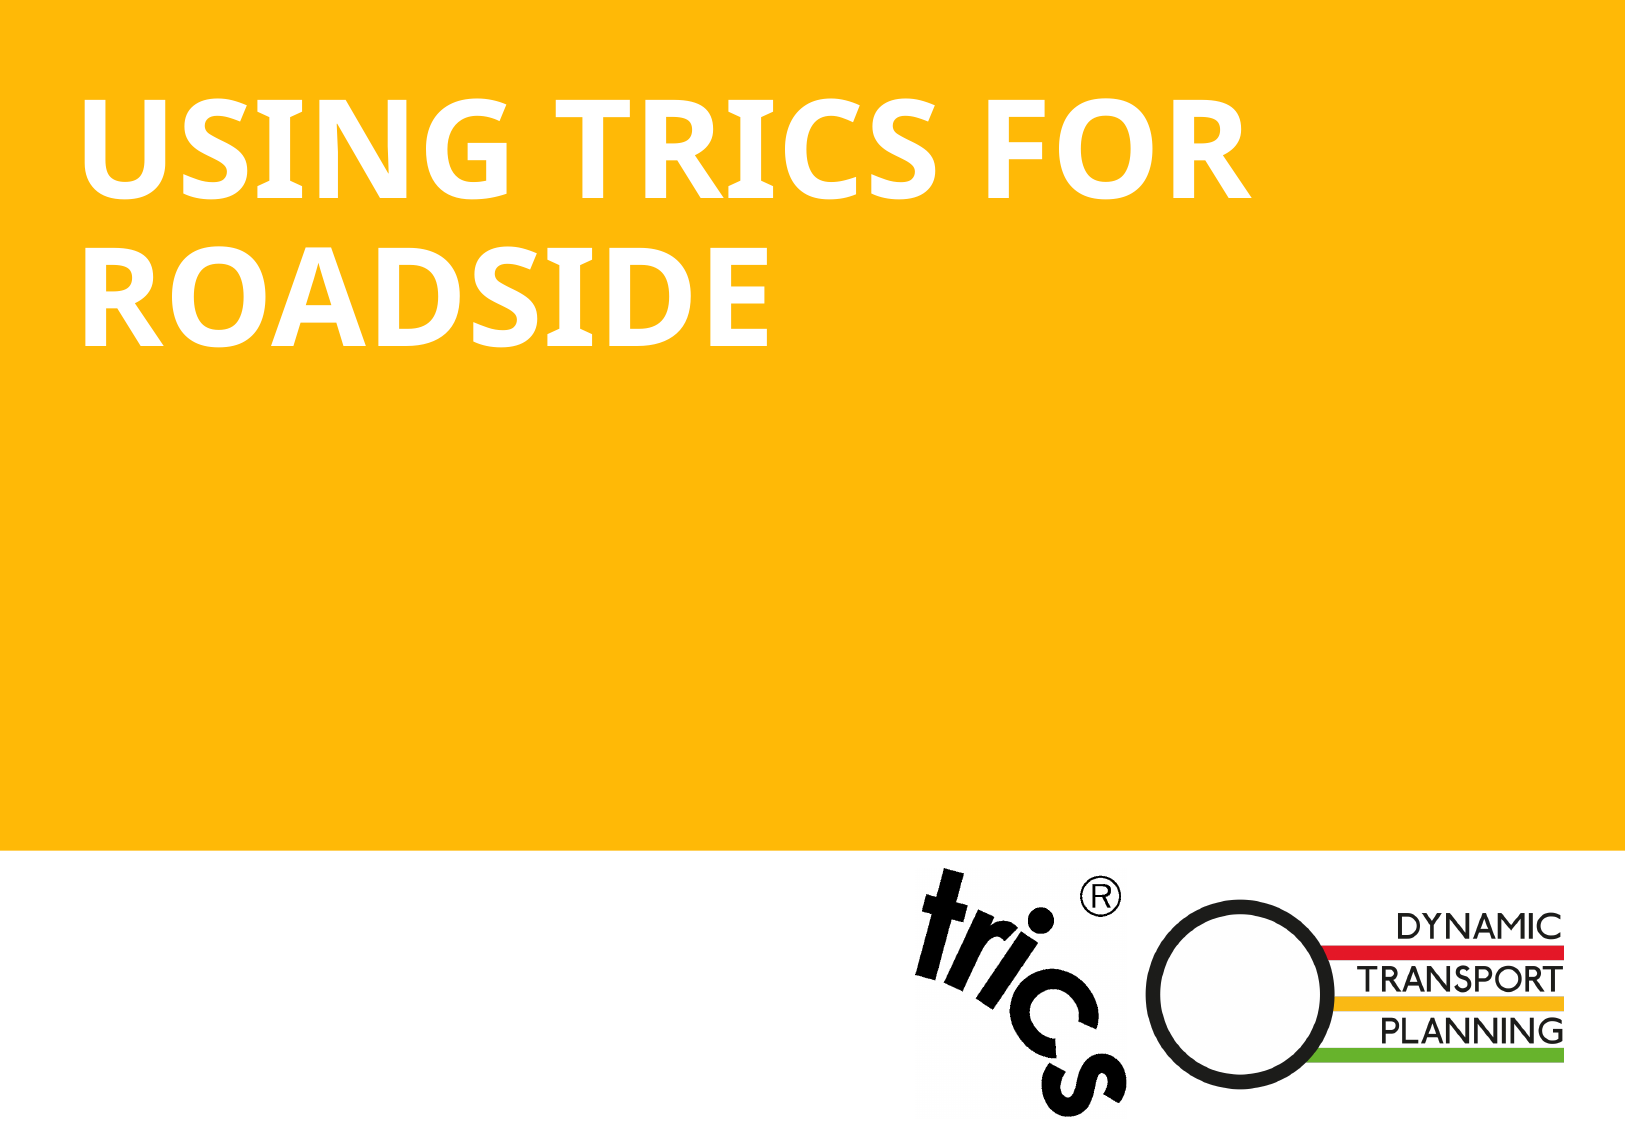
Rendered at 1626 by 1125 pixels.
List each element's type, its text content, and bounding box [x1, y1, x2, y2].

picture [1141, 874, 1567, 1102]
picture [915, 868, 1127, 1119]
text_box [0, 0, 1625, 852]
text_box USING TRICS FOR ROADSIDE [58, 125, 1380, 384]
